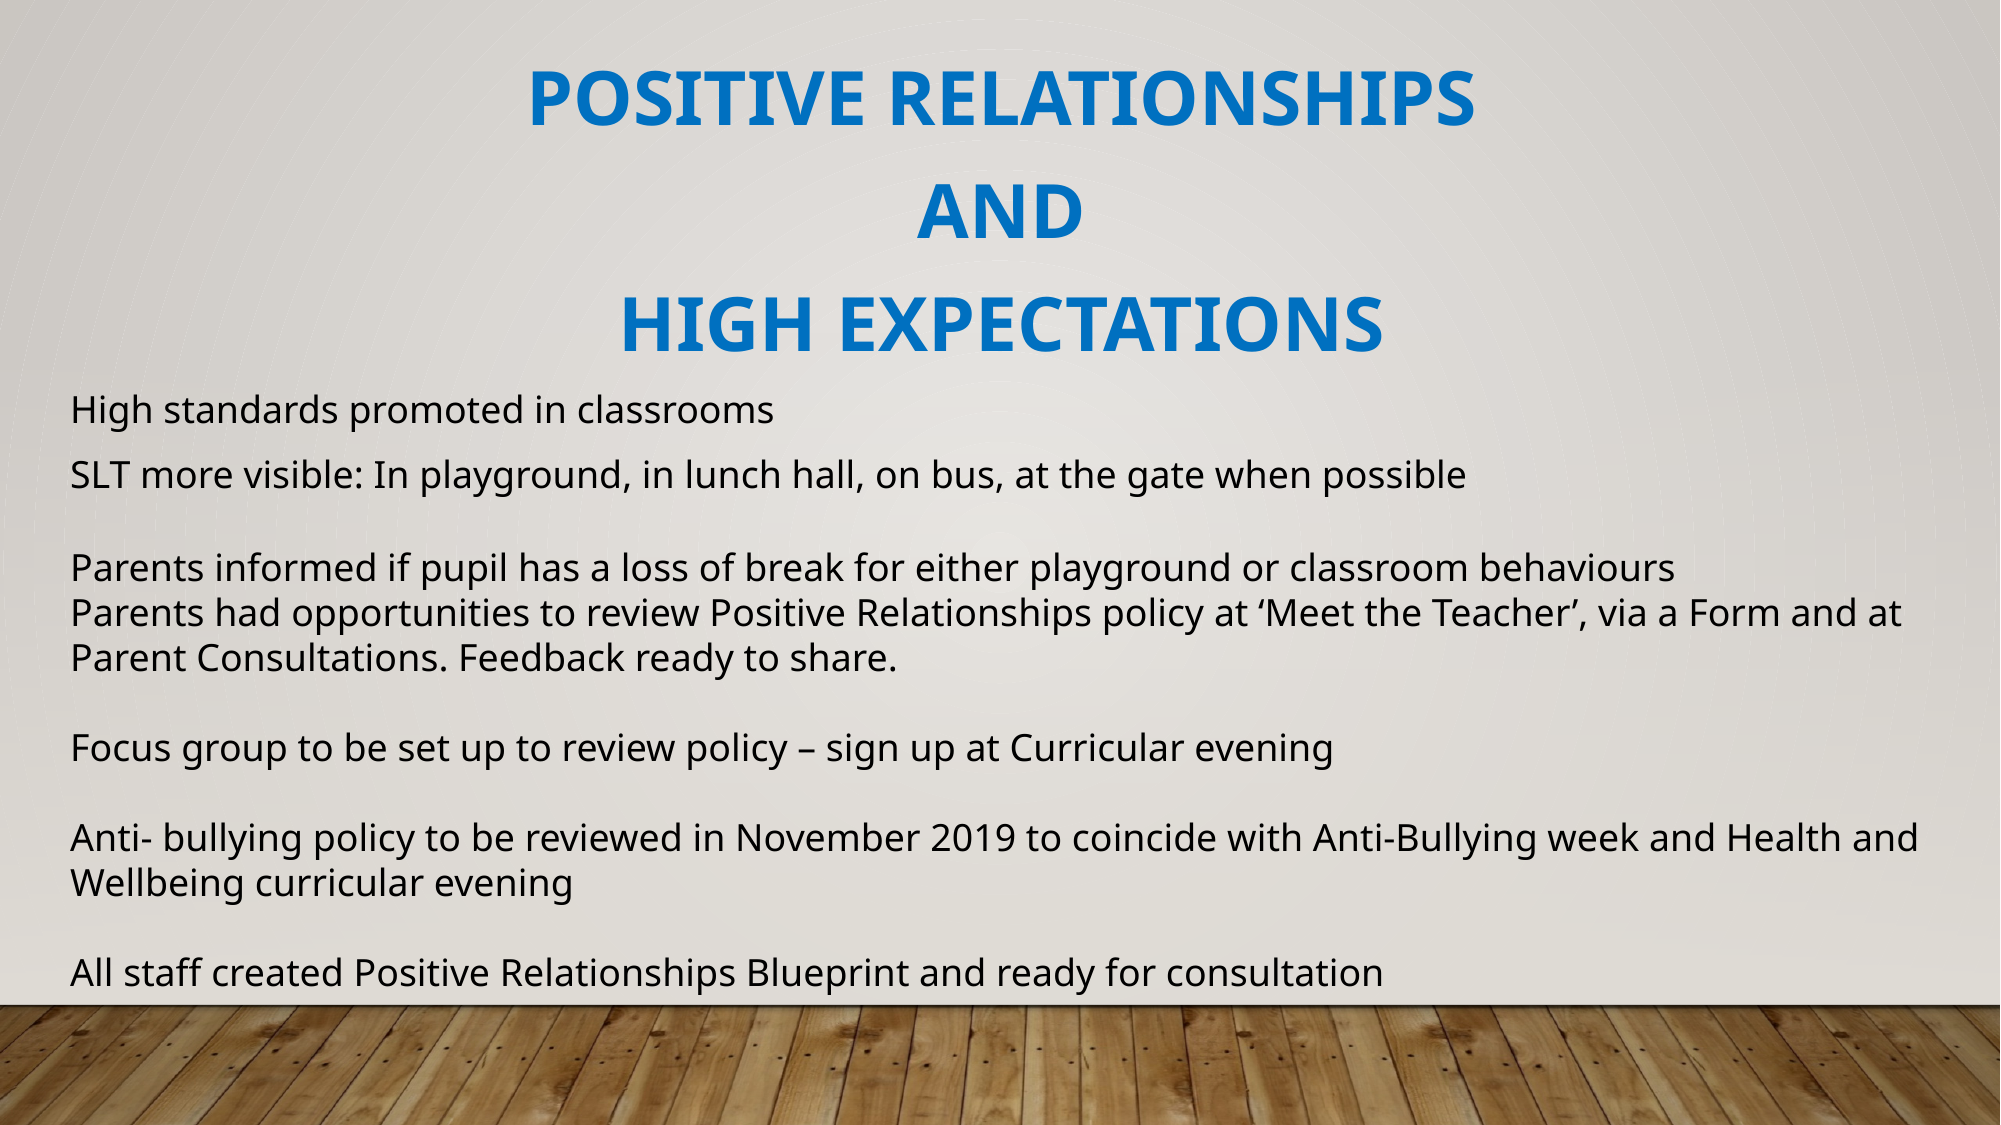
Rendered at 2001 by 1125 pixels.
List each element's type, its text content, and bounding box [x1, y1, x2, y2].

text_box POSITIVE RELATIONSHIPS AND HIGH EXPECTATIONS High standards promoted in classrooms SLT more visible: In playground, in lunch hall, on bus, at the gate when possible Parents informed if pupil has a loss of break for either playground or classroom behaviours Parents had opportunities to review Positive Relationships policy at ‘Meet the Teacher’, via a Form and at Parent Consultations. Feedback ready to share. Focus group to be set up to review policy – sign up at Curricular evening Anti- bullying policy to be reviewed in November 2019 to coincide with Anti-Bullying week and Health and Wellbeing curricular evening All staff created Positive Relationships Blueprint and ready for consultation [55, 36, 1949, 1122]
picture [0, 1005, 2000, 1125]
